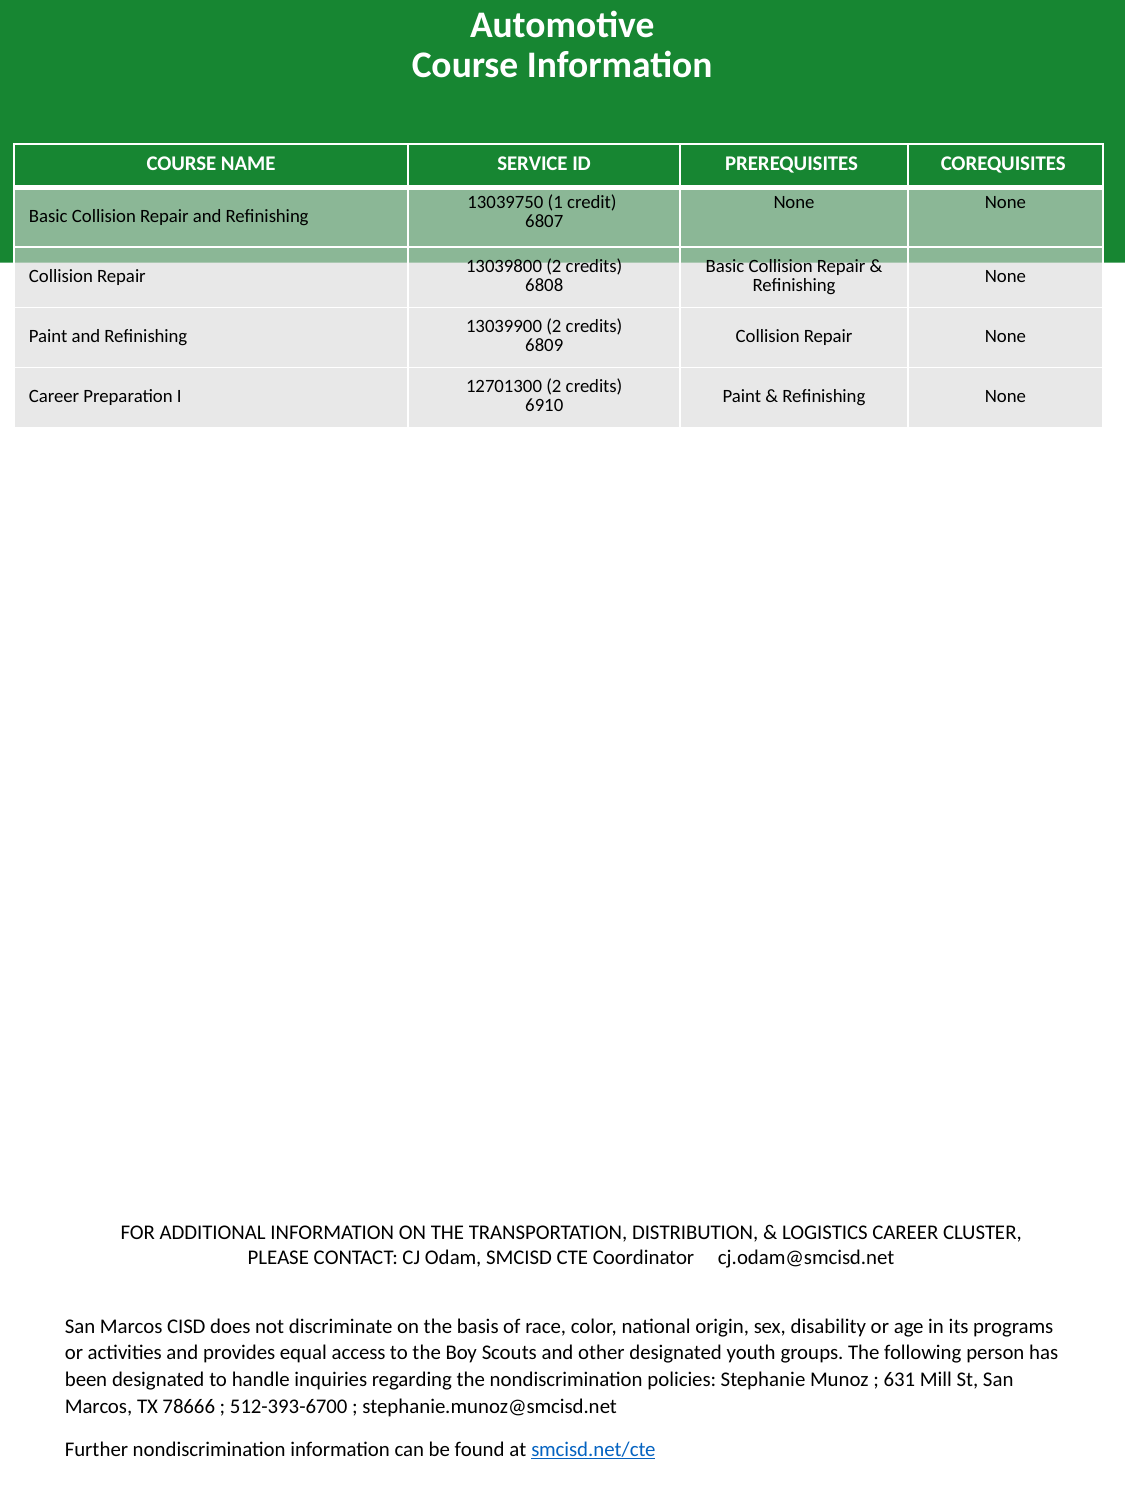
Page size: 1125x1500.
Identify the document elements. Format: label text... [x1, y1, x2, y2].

table_cell None [909, 190, 1102, 246]
table_header COREQUISITES [909, 145, 1102, 185]
table_header SERVICE ID [409, 145, 679, 185]
title Automotive Course Information [0, 0, 1125, 263]
table_cell 12701300 (2 credits) 6910 [409, 368, 679, 427]
table_header COURSE NAME [15, 145, 407, 185]
table_cell Paint & Refinishing [681, 368, 907, 427]
text_box FOR ADDITIONAL INFORMATION ON THE TRANSPORTATION, DISTRIBUTION, & LOGISTICS CAREER CLUSTER, PLEASE CONTACT: CJ Odam, SMCISD CTE Coordinator cj.odam@smcisd.net [58, 1211, 1084, 1277]
table_cell None [909, 248, 1102, 307]
table_cell Basic Collision Repair and Refinishing [15, 190, 407, 246]
text_box San Marcos CISD does not discriminate on the basis of race, color, national origin, sex, disability or age in its programs or activities and provides equal access to the Boy Scouts and other designated youth groups. The following person has been designated to handle inquiries regarding the nondiscrimination policies: Stephanie Munoz ; 631 Mill St, San Marcos, TX 78666 ; 512-393-6700 ; stephanie.munoz@smcisd.net Further nondiscrimination information can be found at smcisd.net/cte [50, 1303, 1075, 1469]
table_cell None [681, 190, 907, 246]
table_cell Basic Collision Repair & Refinishing [681, 248, 907, 307]
table_cell None [909, 308, 1102, 367]
table_cell Career Preparation I [15, 368, 407, 427]
table_cell 13039900 (2 credits) 6809 [409, 308, 679, 367]
table_header PREREQUISITES [681, 145, 907, 185]
table_cell Paint and Refinishing [15, 308, 407, 367]
table_cell 13039750 (1 credit) 6807 [409, 190, 679, 246]
table_cell 13039800 (2 credits) 6808 [409, 248, 679, 307]
table_cell None [909, 368, 1102, 427]
table_cell Collision Repair [15, 248, 407, 307]
table_cell Collision Repair [681, 308, 907, 367]
